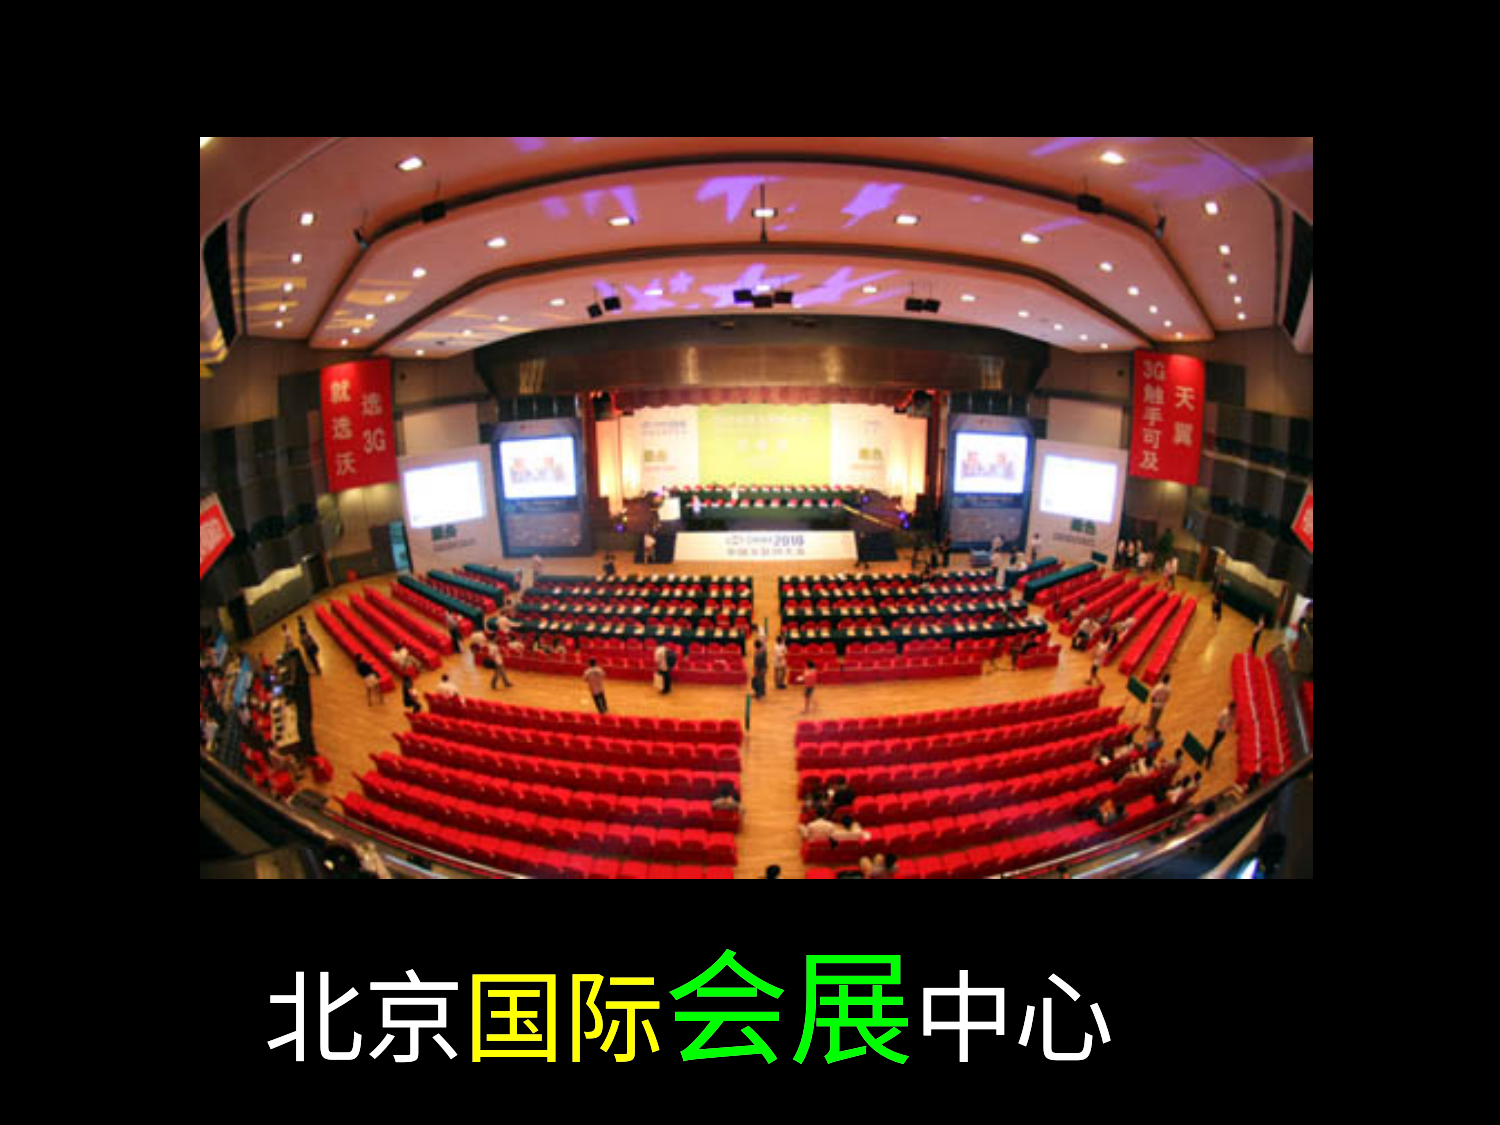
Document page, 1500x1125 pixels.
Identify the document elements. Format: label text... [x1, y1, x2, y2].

picture [199, 137, 1313, 879]
text_box 北京国际会展中心 [249, 922, 1250, 1088]
